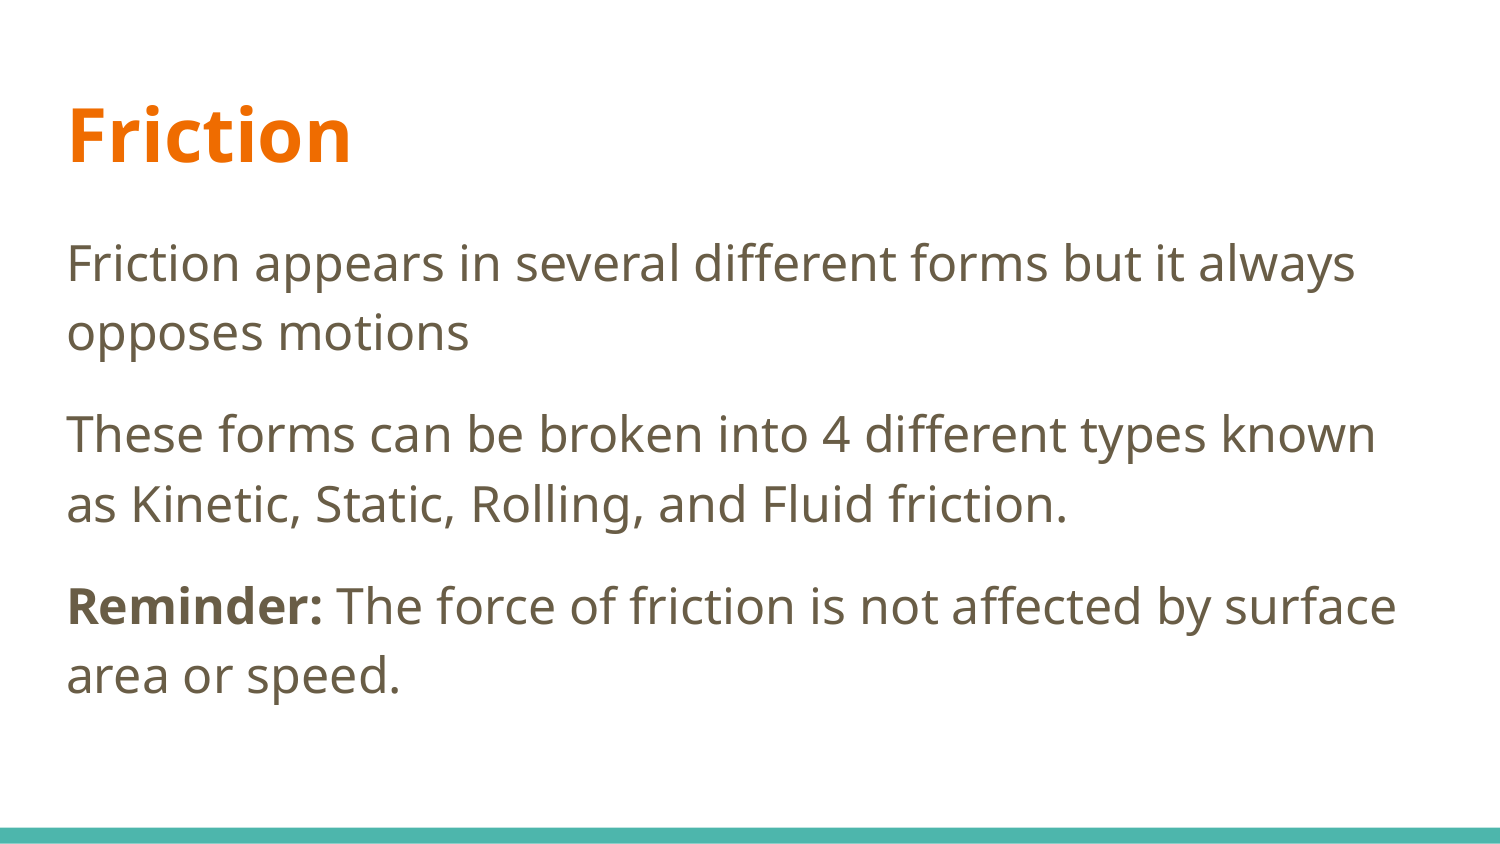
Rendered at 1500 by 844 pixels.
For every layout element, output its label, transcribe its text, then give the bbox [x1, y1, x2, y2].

title Friction [51, 72, 1449, 189]
list Friction appears in several different forms but it always opposes motions These forms can be broken into 4 different types known as Kinetic, Static, Rolling, and Fluid friction. Reminder: The force of friction is not affected by surface area or speed. [51, 207, 1449, 750]
